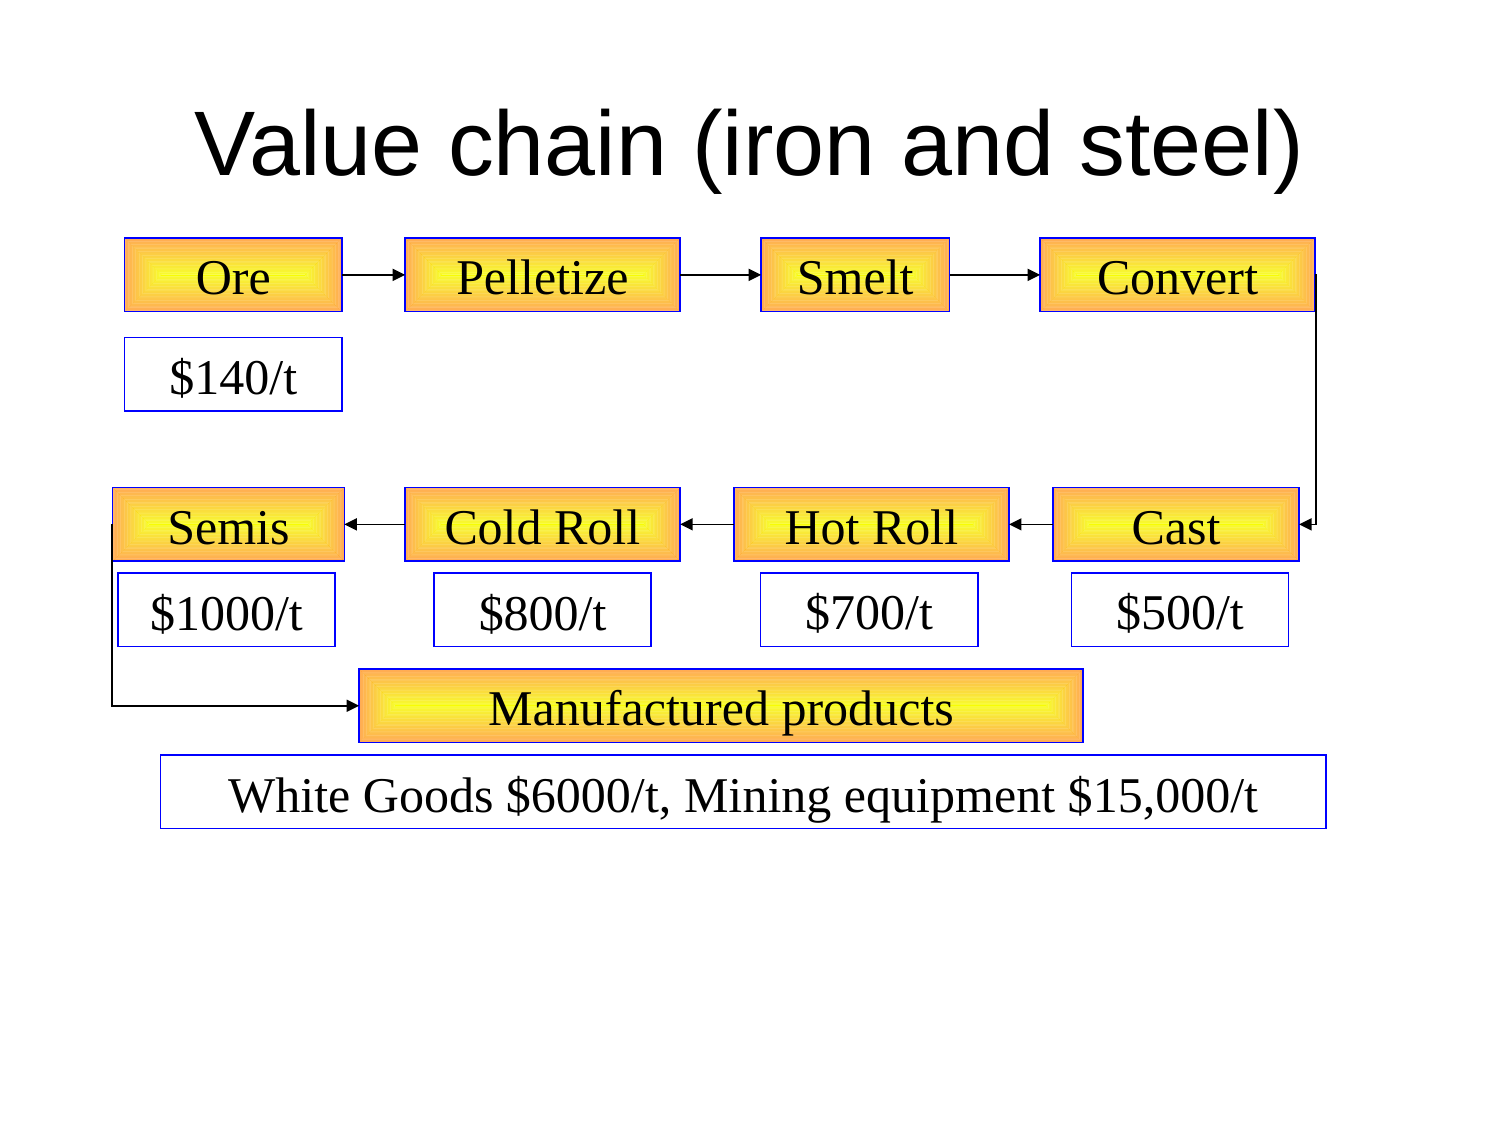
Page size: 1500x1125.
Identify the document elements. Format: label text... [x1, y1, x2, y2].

text_box $140/t [124, 337, 342, 411]
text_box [1298, 274, 1316, 525]
text_box $700/t [760, 573, 978, 647]
text_box Convert [1040, 238, 1316, 312]
text_box Smelt [761, 238, 950, 312]
text_box Ore [124, 238, 342, 312]
text_box Pelletize [409, 242, 677, 307]
text_box Manufactured products [358, 668, 1083, 743]
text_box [112, 524, 360, 707]
text_box Cast [1053, 487, 1300, 562]
text_box Cold Roll [405, 487, 681, 562]
text_box Hot Roll [733, 487, 1010, 562]
text_box Semis [112, 487, 345, 524]
text_box White Goods $6000/t, Mining equipment $15,000/t [160, 755, 1327, 829]
text_box $500/t [1071, 573, 1289, 647]
text_box $800/t [433, 573, 652, 647]
title Value chain (iron and steel) [75, 45, 1425, 233]
